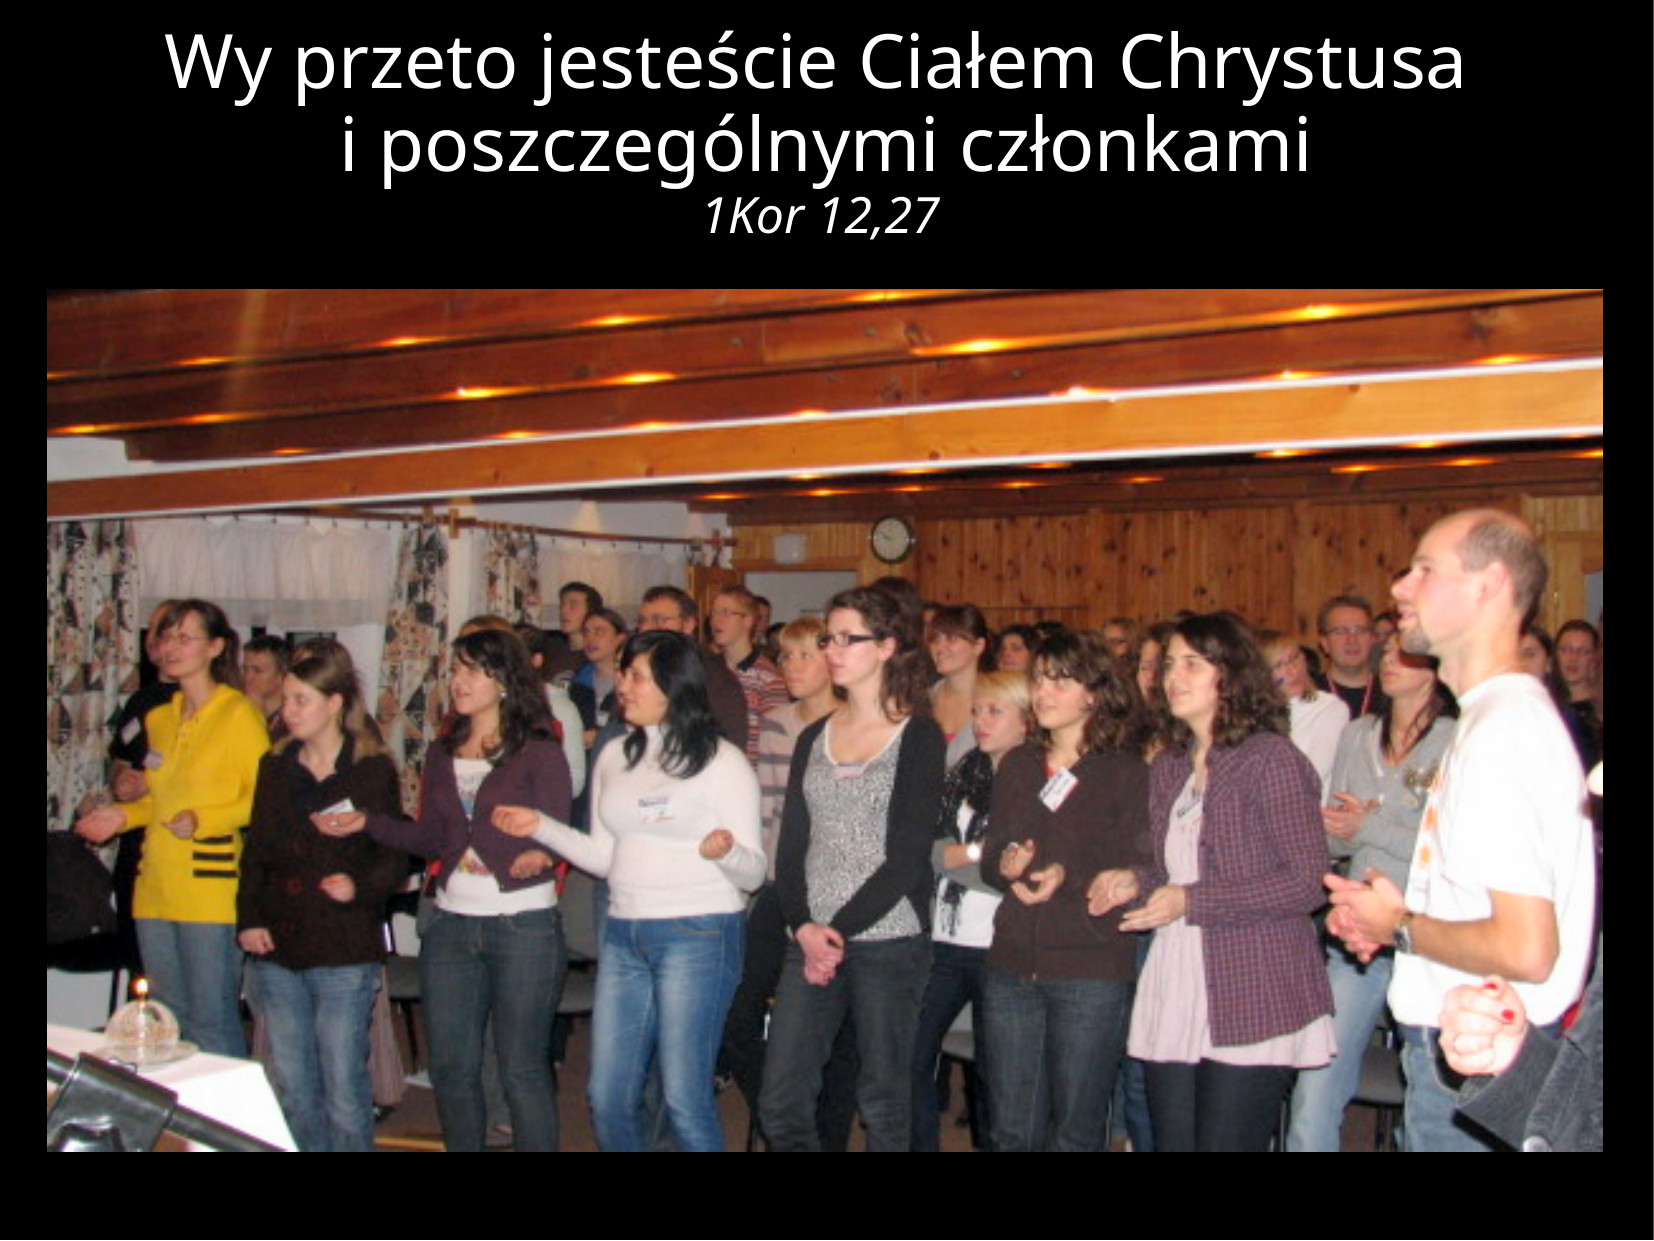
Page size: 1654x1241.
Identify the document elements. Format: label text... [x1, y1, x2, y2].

picture [46, 288, 1603, 1152]
text_box Wy przeto jesteście Ciałem Chrystusa i poszczególnymi członkami 1Kor 12,27 [0, 7, 1654, 231]
